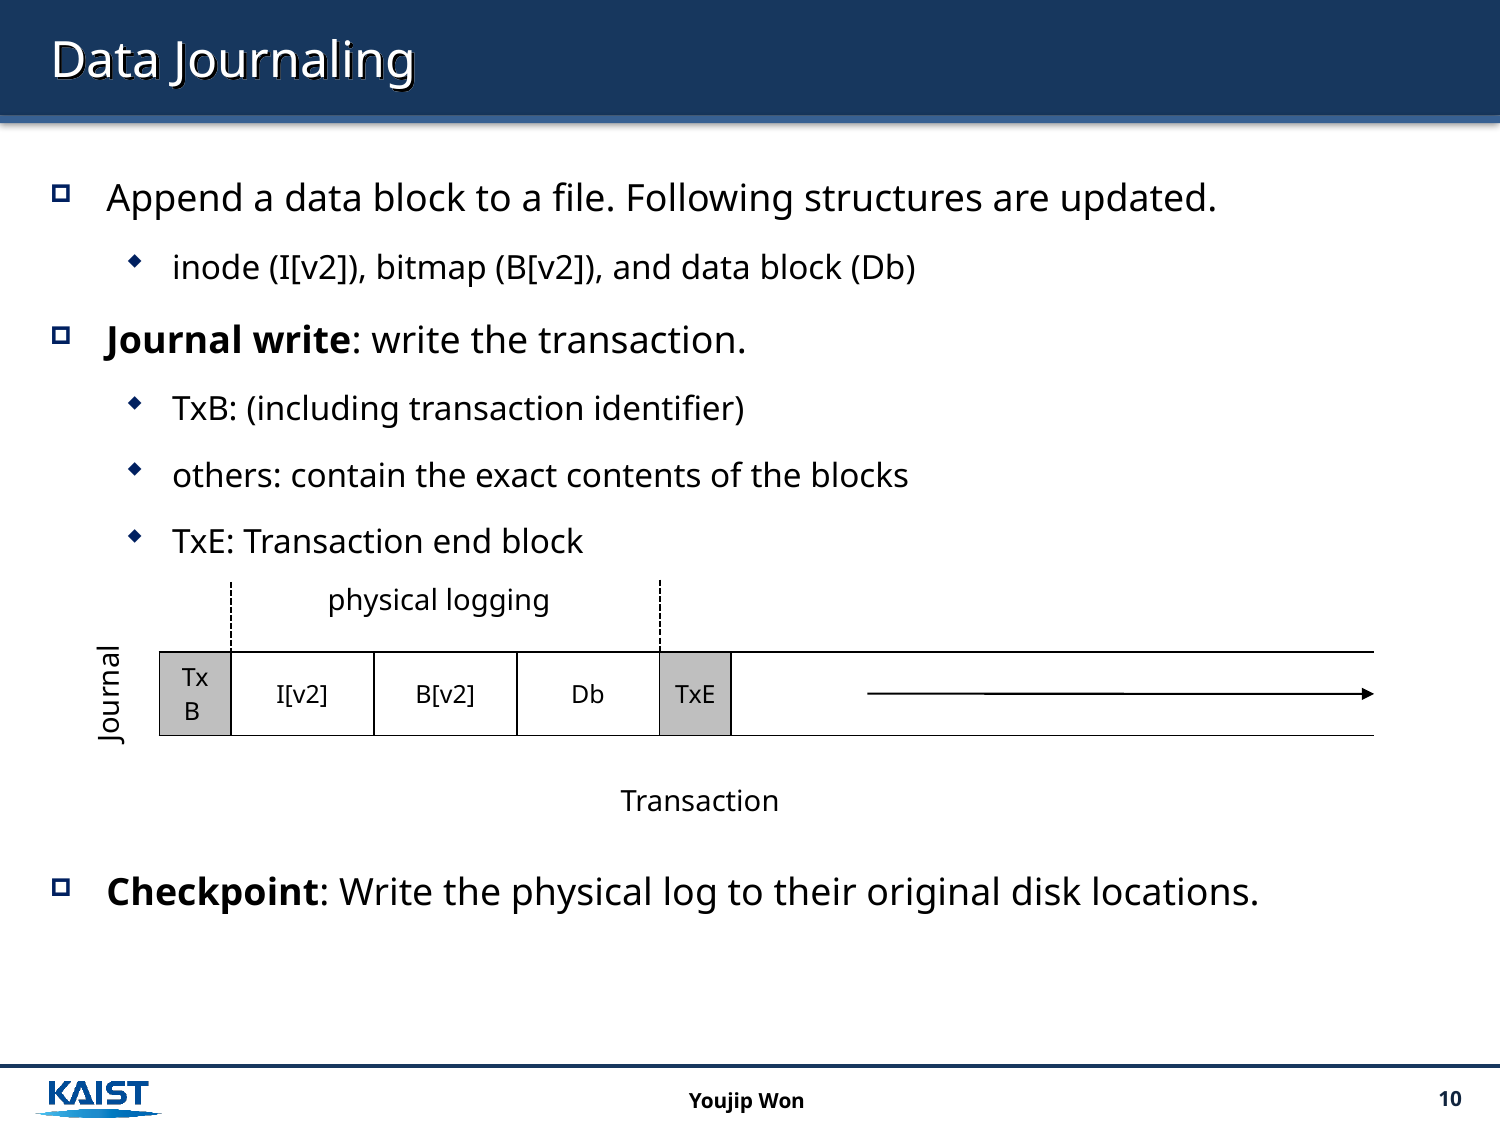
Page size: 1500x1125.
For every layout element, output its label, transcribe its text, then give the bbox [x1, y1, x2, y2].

table_header I[v2] [232, 653, 373, 735]
text_box Transaction [605, 775, 821, 825]
table_header TxE [660, 653, 730, 735]
slide_number 10 [1306, 1081, 1483, 1118]
text_box Journal [82, 624, 132, 764]
table_header TxB [160, 653, 230, 735]
title Data Journaling [34, 8, 1477, 106]
table_header B[v2] [375, 653, 516, 735]
text_box physical logging [312, 574, 573, 624]
table_header [732, 653, 1374, 735]
picture [35, 1081, 162, 1118]
table_header Db [518, 653, 659, 735]
footer Youjip Won [497, 1079, 997, 1117]
list Append a data block to a file. Following structures are updated. inode (I[v2]), bitmap (B[v2]), and data block (Db) Journal write: write the transaction. TxB: (including transaction identifier) others: contain the exact contents of the blocks TxE: Transaction end block Checkpoint: Write the physical log to their original disk locations. [34, 144, 1477, 1048]
